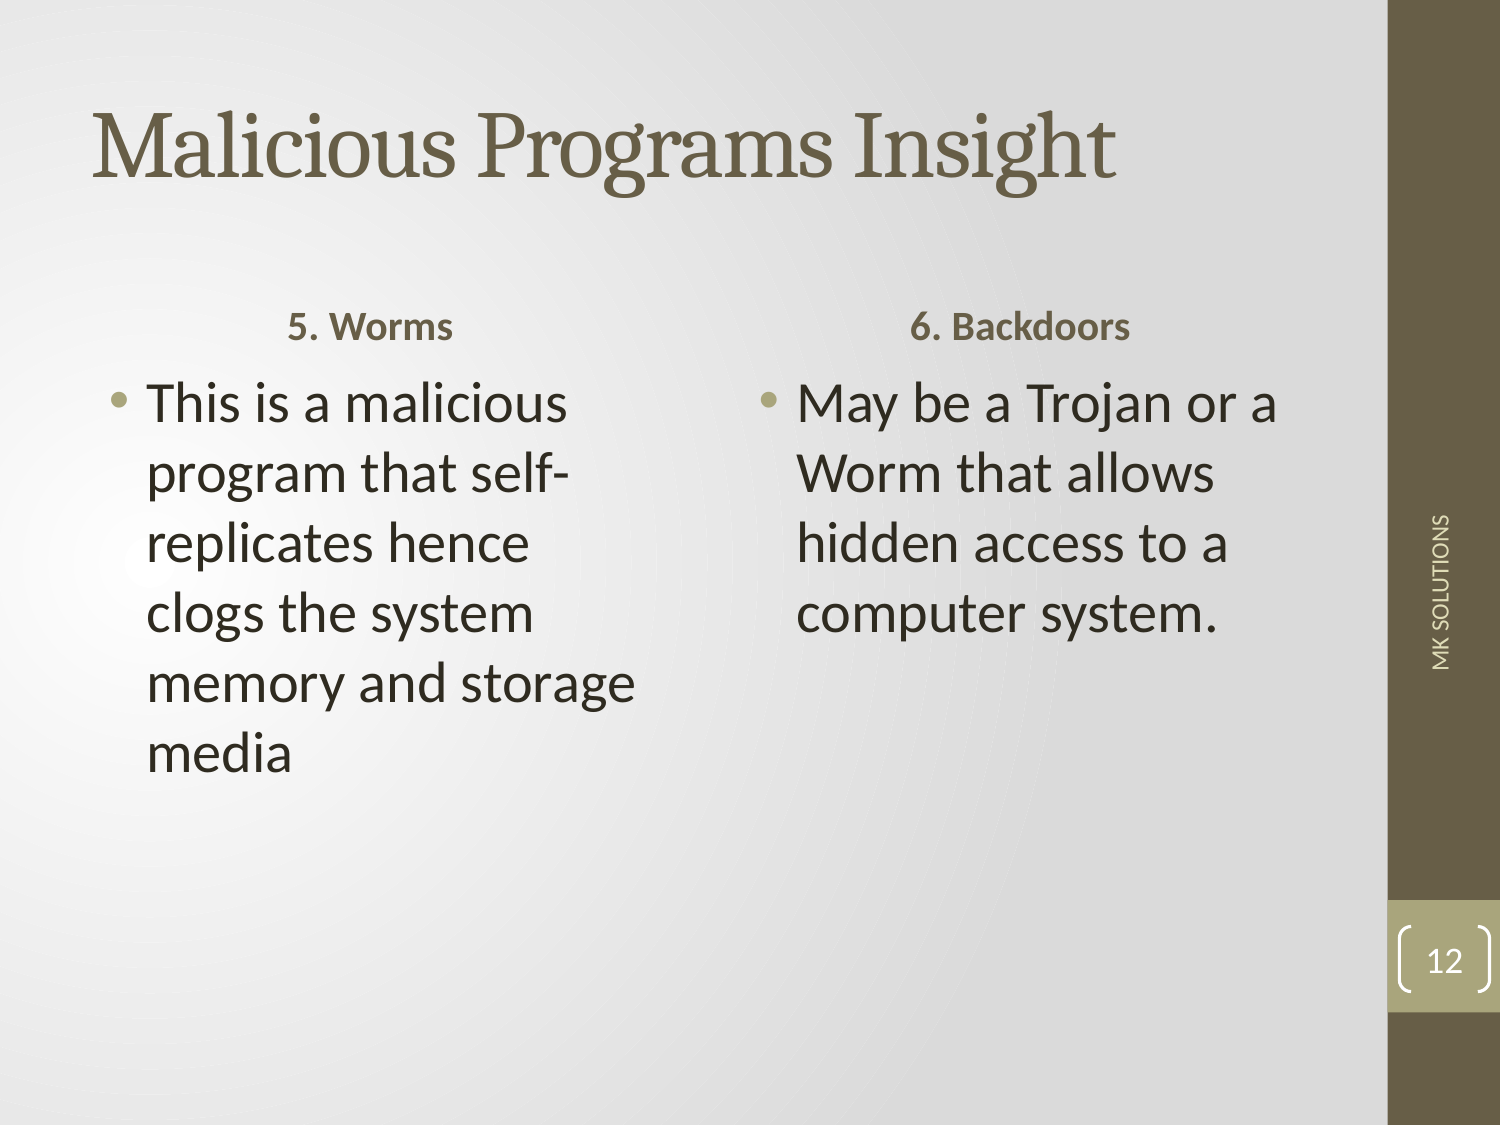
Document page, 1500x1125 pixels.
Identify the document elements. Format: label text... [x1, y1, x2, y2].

slide_number 12 [1397, 924, 1492, 994]
footer MK SOLUTIONS [1408, 500, 1469, 889]
title Malicious Programs Insight [75, 45, 1325, 233]
list May be a Trojan or a Worm that allows hidden access to a computer system. [725, 356, 1325, 1005]
list This is a malicious program that self-replicates hence clogs the system memory and storage media [75, 356, 675, 1005]
list 6. Backdoors [725, 251, 1325, 356]
list 5. Worms [75, 251, 675, 356]
